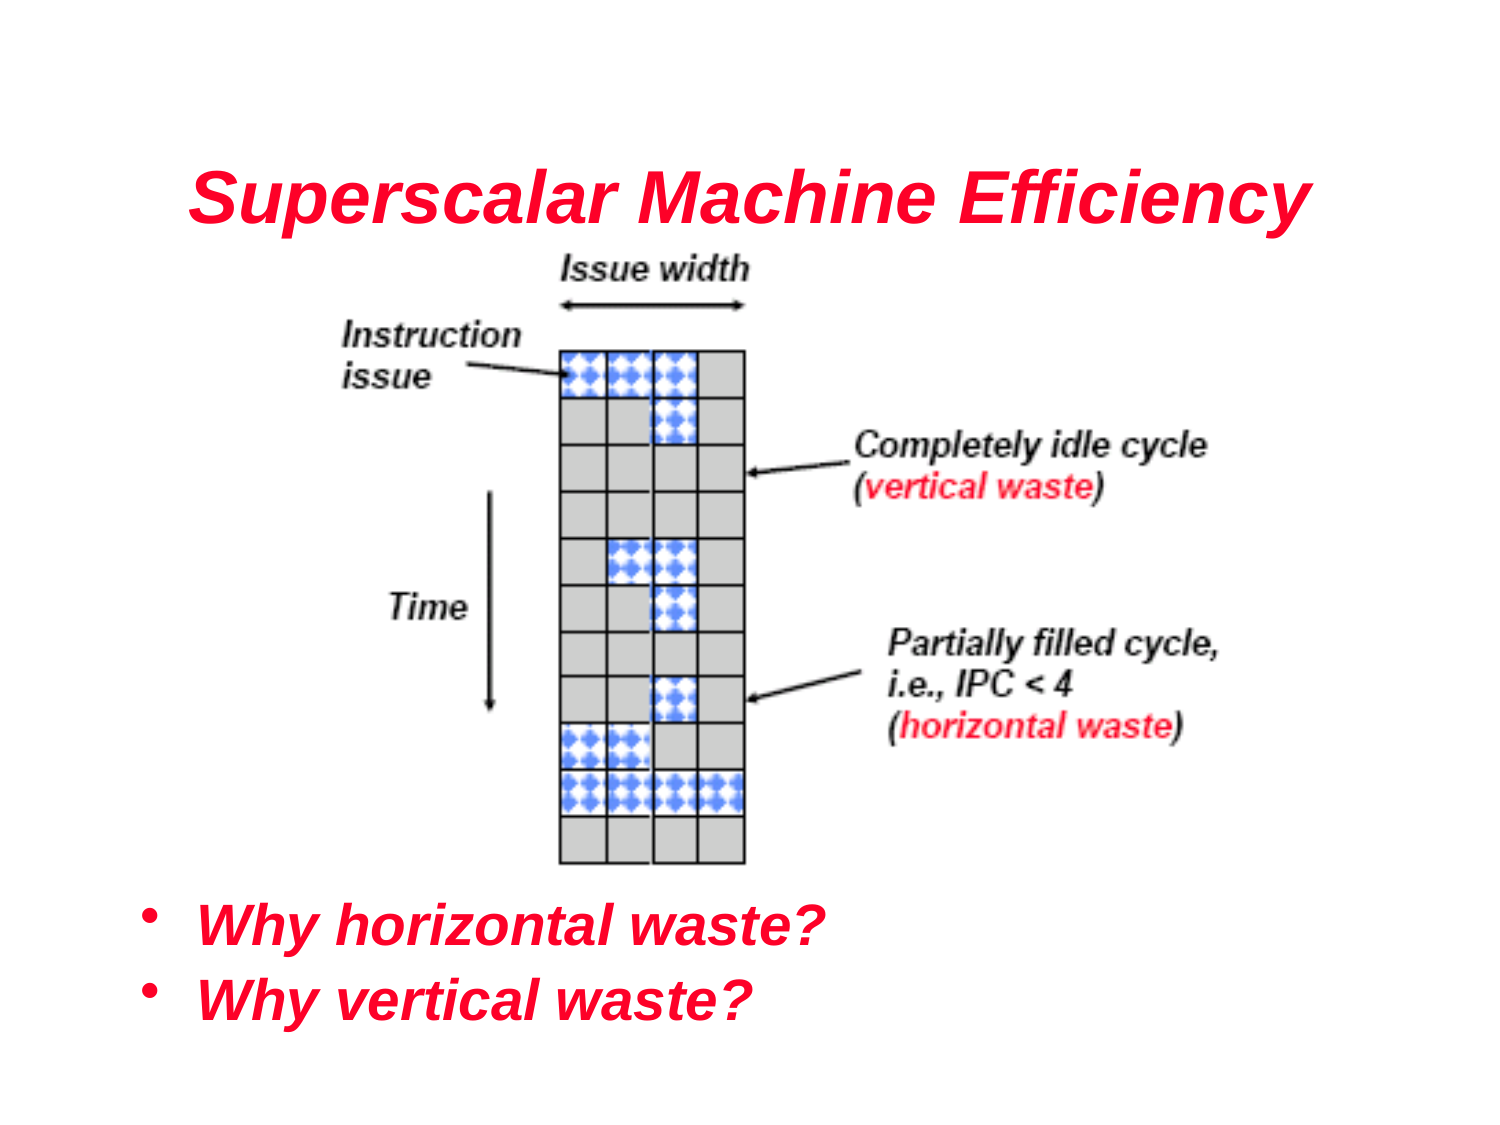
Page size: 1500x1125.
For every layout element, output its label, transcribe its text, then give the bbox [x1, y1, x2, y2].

list Why horizontal waste? Why vertical waste? [124, 887, 1401, 1026]
title Superscalar Machine Efficiency [112, 99, 1388, 288]
picture [337, 249, 1226, 872]
